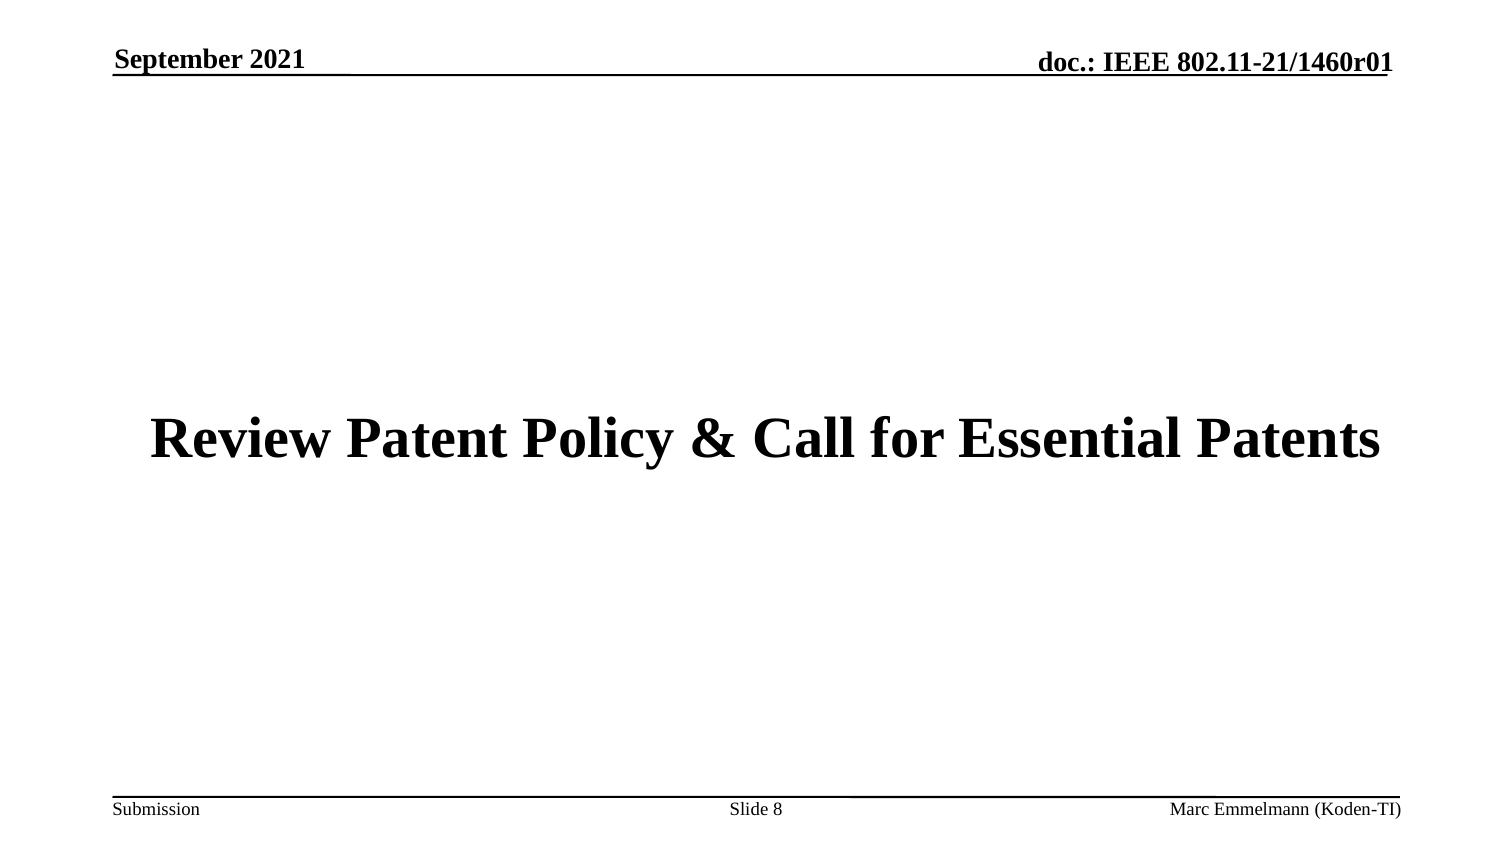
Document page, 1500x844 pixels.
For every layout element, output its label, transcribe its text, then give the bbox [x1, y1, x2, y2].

footer Marc Emmelmann (Koden-TI) [878, 796, 1402, 820]
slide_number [114, 40, 423, 75]
list Review Patent Policy & Call for Essential Patents [135, 291, 1411, 477]
slide_number Slide 8 [712, 796, 800, 842]
